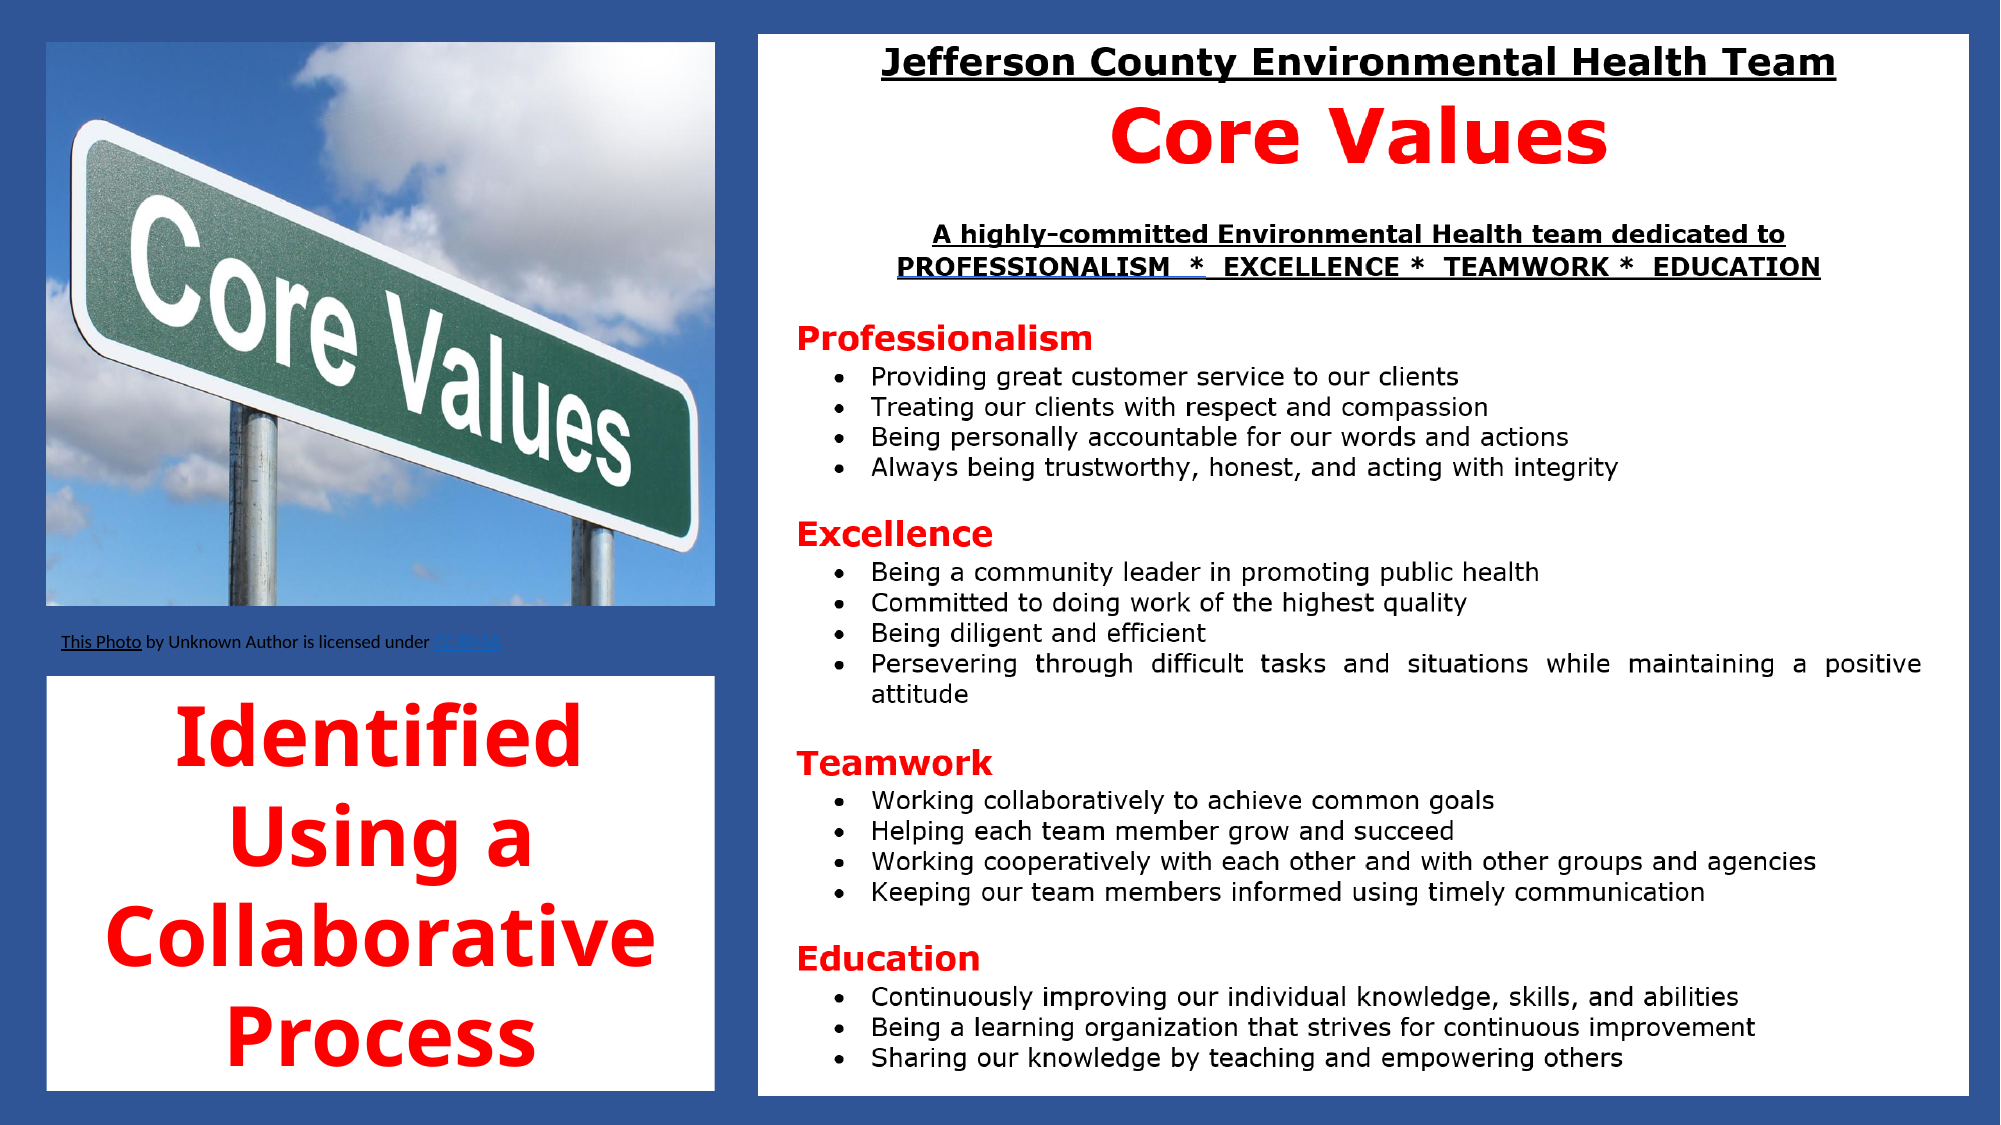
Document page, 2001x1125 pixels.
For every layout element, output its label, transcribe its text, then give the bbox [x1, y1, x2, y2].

picture [46, 42, 715, 606]
text_box This Photo by Unknown Author is licensed under CC BY-SA [46, 622, 674, 660]
picture [758, 34, 1969, 1096]
text_box Identified Using a Collaborative Process [46, 676, 715, 1091]
